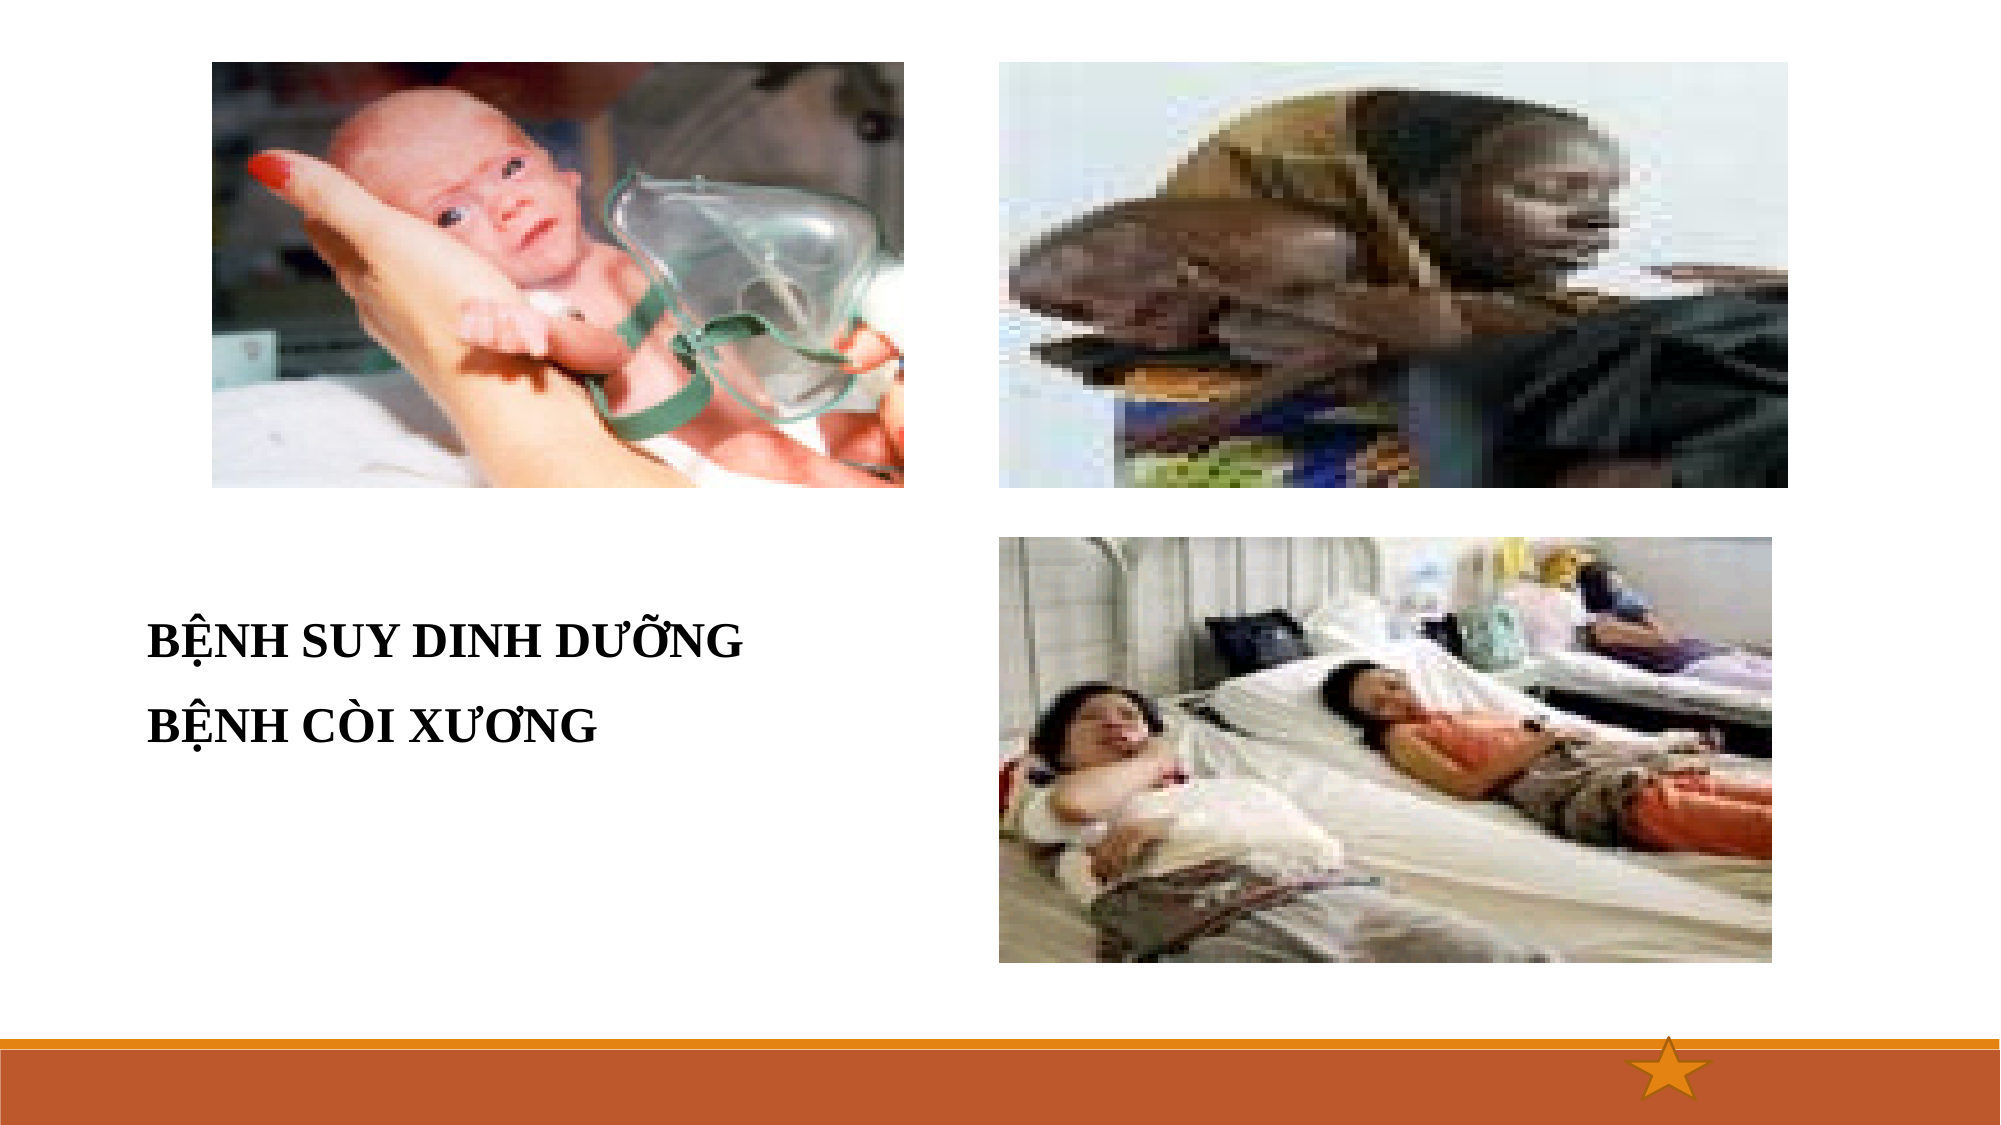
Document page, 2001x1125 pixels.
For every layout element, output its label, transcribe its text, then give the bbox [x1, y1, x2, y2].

picture [999, 61, 1789, 488]
text_box [1623, 1036, 1714, 1101]
picture [999, 536, 1772, 964]
picture [211, 61, 905, 488]
text_box BỆNH SUY DINH DƯỠNG BỆNH CÒI XƯƠNG [133, 599, 983, 845]
